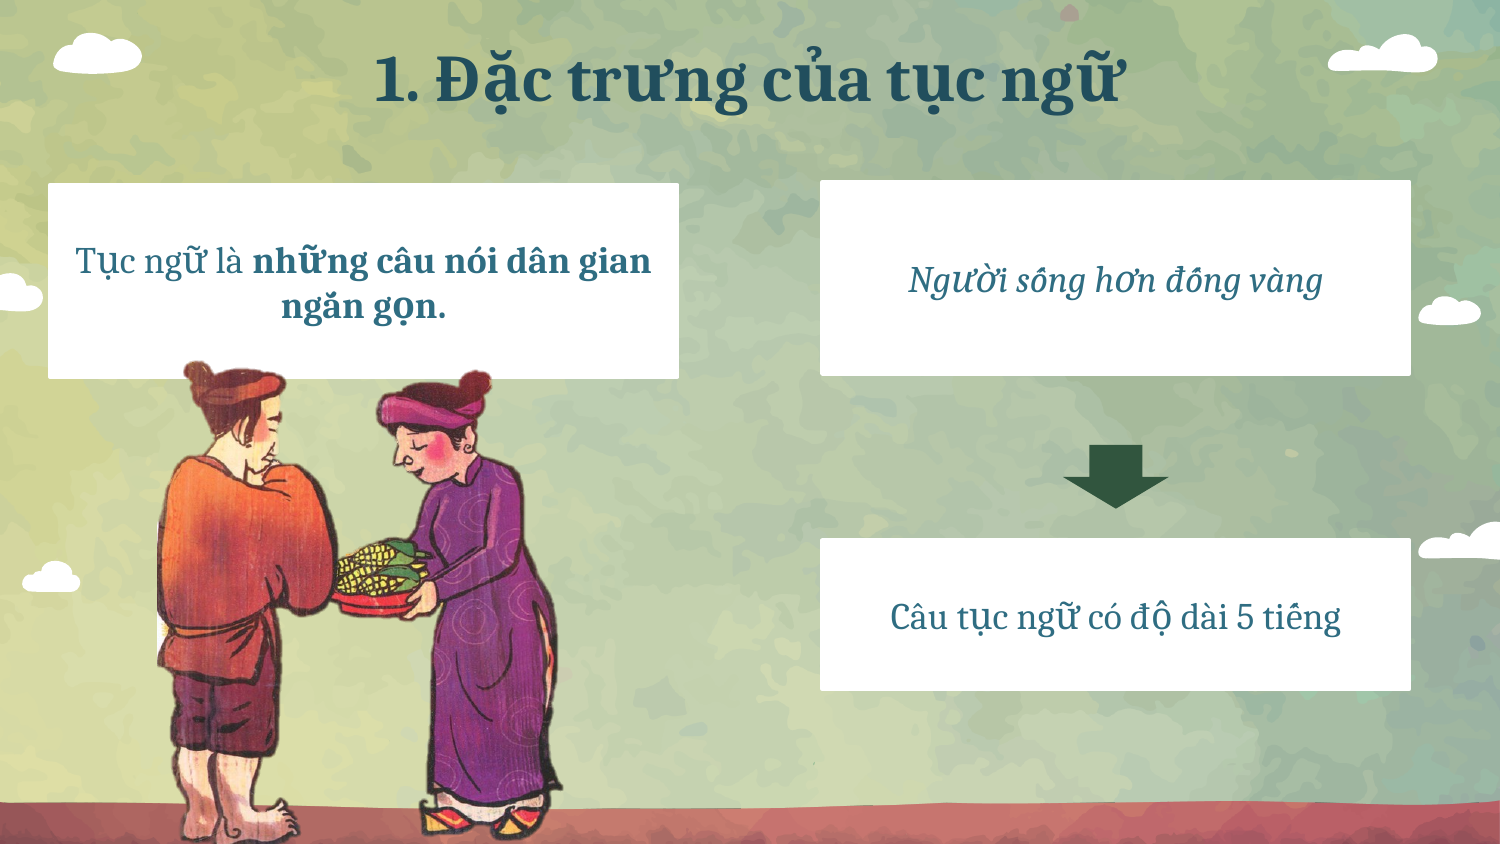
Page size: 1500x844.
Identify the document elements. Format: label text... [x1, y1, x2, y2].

text_box Người sống hơn đống vàng [822, 181, 1410, 374]
picture [0, 0, 1500, 844]
text_box [1062, 444, 1169, 509]
text_box Tục ngữ là những câu nói dân gian ngắn gọn. [50, 184, 678, 377]
text_box Câu tục ngữ có độ dài 5 tiếng [822, 540, 1410, 690]
title 1. Đặc trưng của tục ngữ [126, 19, 1391, 114]
